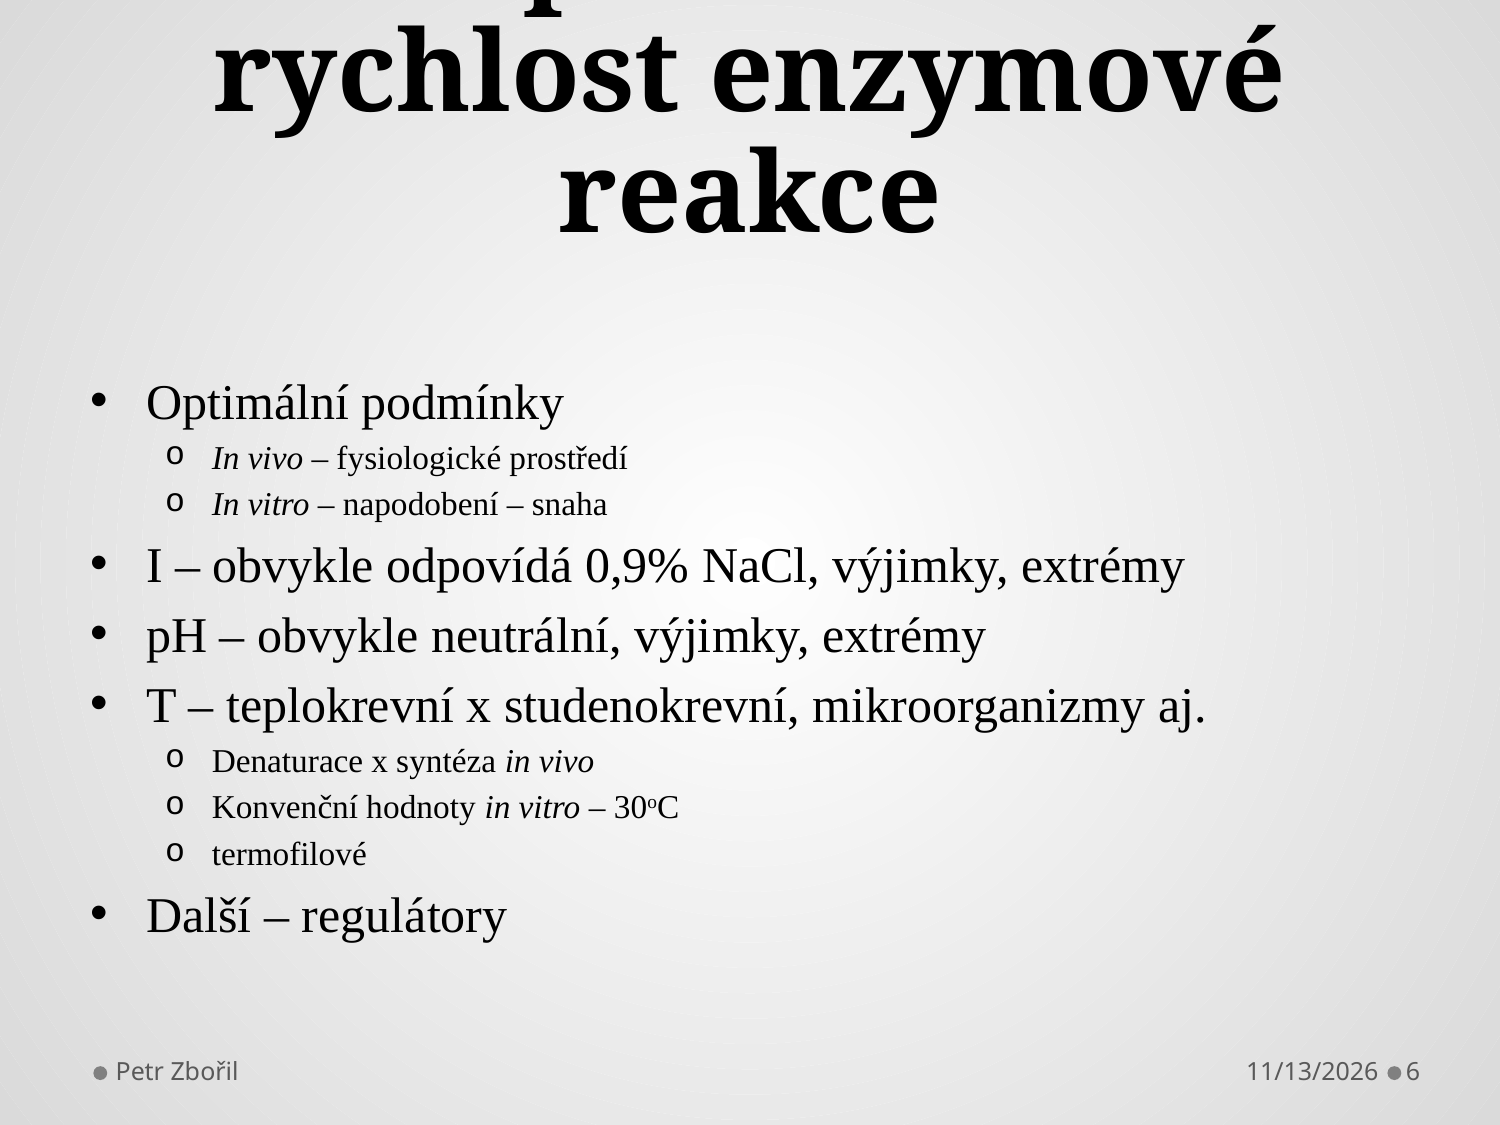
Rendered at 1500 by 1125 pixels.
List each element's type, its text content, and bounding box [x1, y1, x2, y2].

title Vliv prostředí na rychlost enzymové reakce [75, 0, 1425, 263]
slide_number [1043, 1042, 1386, 1103]
list Optimální podmínky In vivo – fysiologické prostředí In vitro – napodobení – snaha I – obvykle odpovídá 0,9% NaCl, výjimky, extrémy pH – obvykle neutrální, výjimky, extrémy T – teplokrevní x studenokrevní, mikroorganizmy aj. Denaturace x syntéza in vivo Konvenční hodnoty in vitro – 30oC termofilové Další – regulátory [75, 361, 1425, 1005]
footer Petr Zbořil [108, 1042, 576, 1103]
slide_number 6 [1401, 1042, 1494, 1103]
